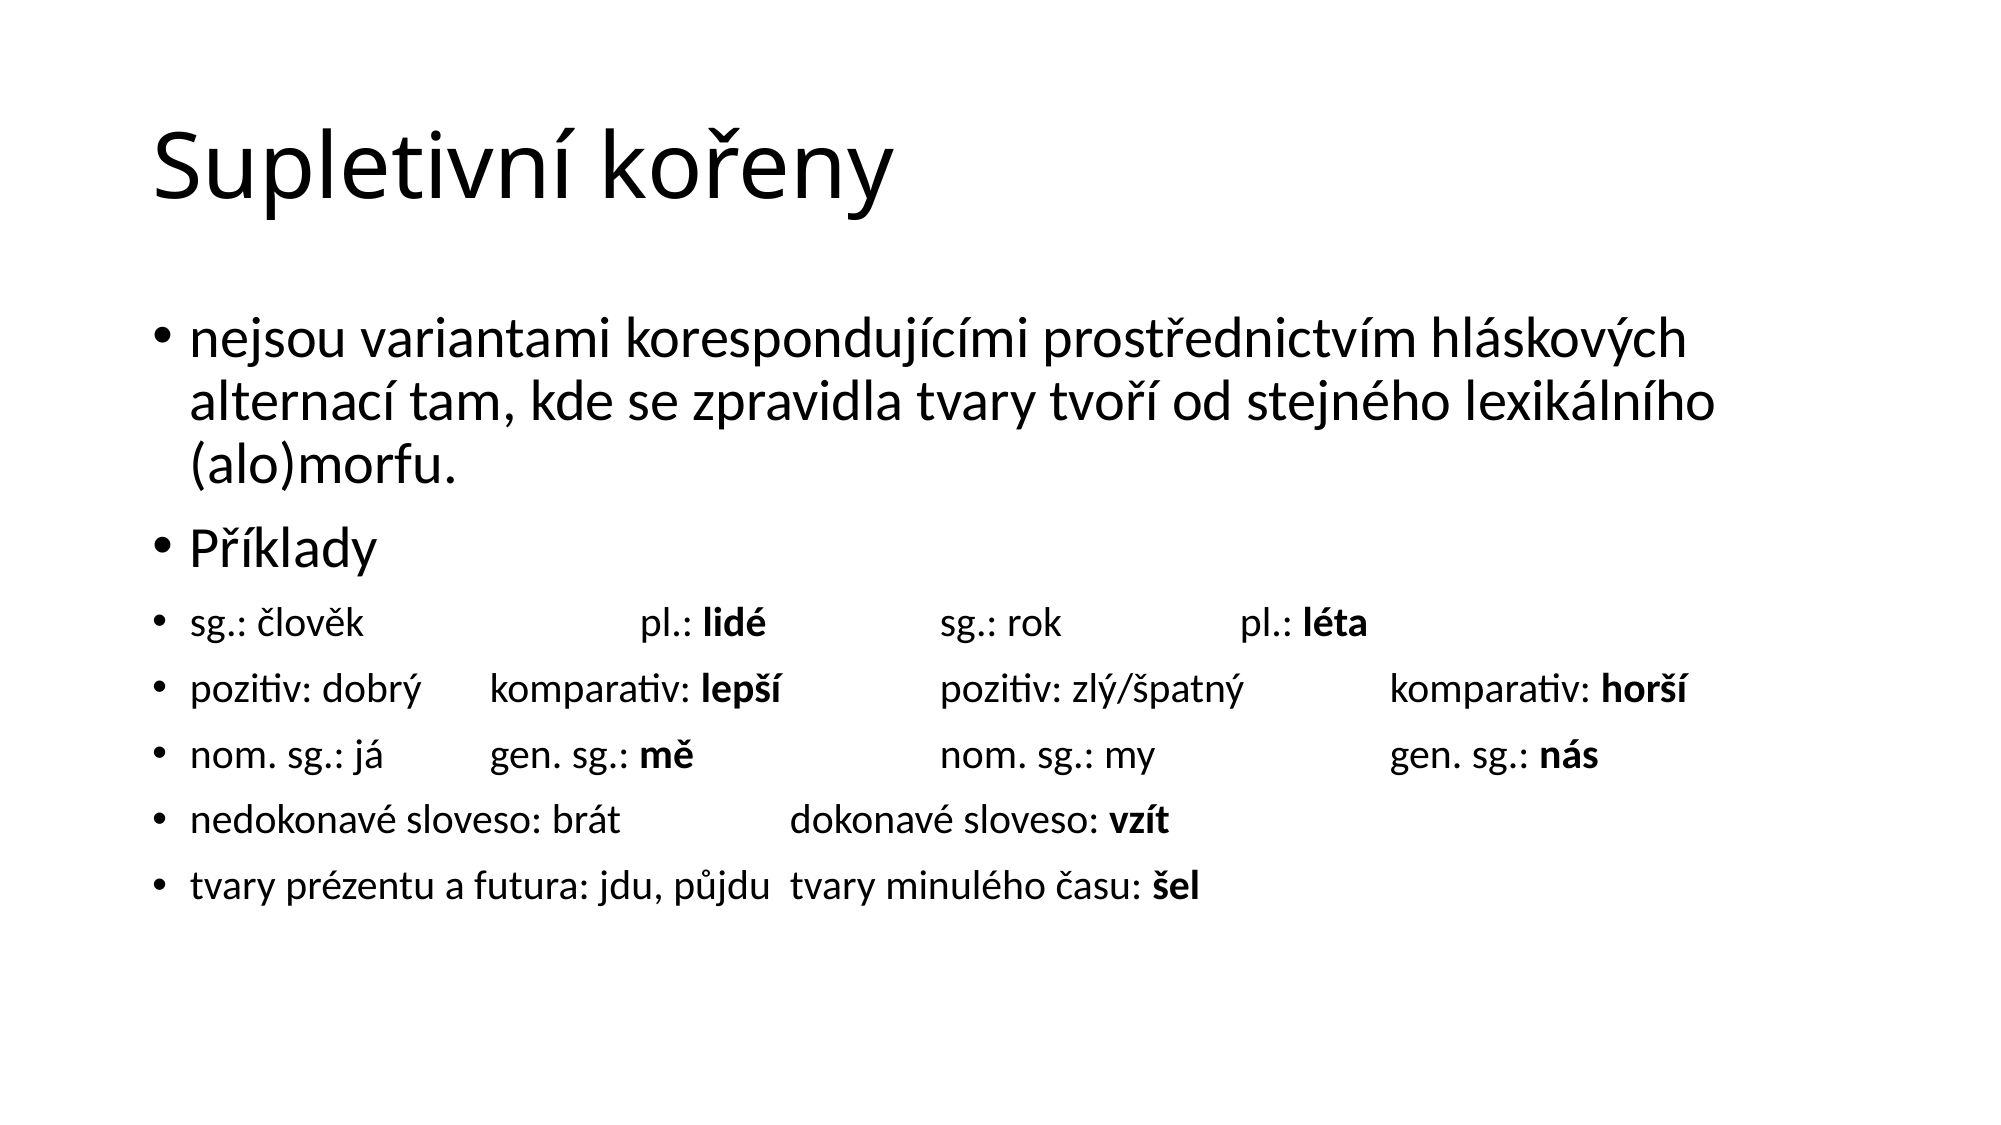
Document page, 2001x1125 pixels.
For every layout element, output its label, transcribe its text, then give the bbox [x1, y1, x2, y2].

list nejsou variantami korespondujícími prostřednictvím hláskových alternací tam, kde se zpravidla tvary tvoří od stejného lexikálního (alo)morfu. Příklady sg.: člověk pl.: lidé sg.: rok pl.: léta pozitiv: dobrý komparativ: lepší pozitiv: zlý/špatný komparativ: horší nom. sg.: já gen. sg.: mě nom. sg.: my gen. sg.: nás nedokonavé sloveso: brát dokonavé sloveso: vzít tvary prézentu a futura: jdu, půjdu tvary minulého času: šel [137, 299, 1863, 1014]
title Supletivní kořeny [137, 59, 1863, 278]
